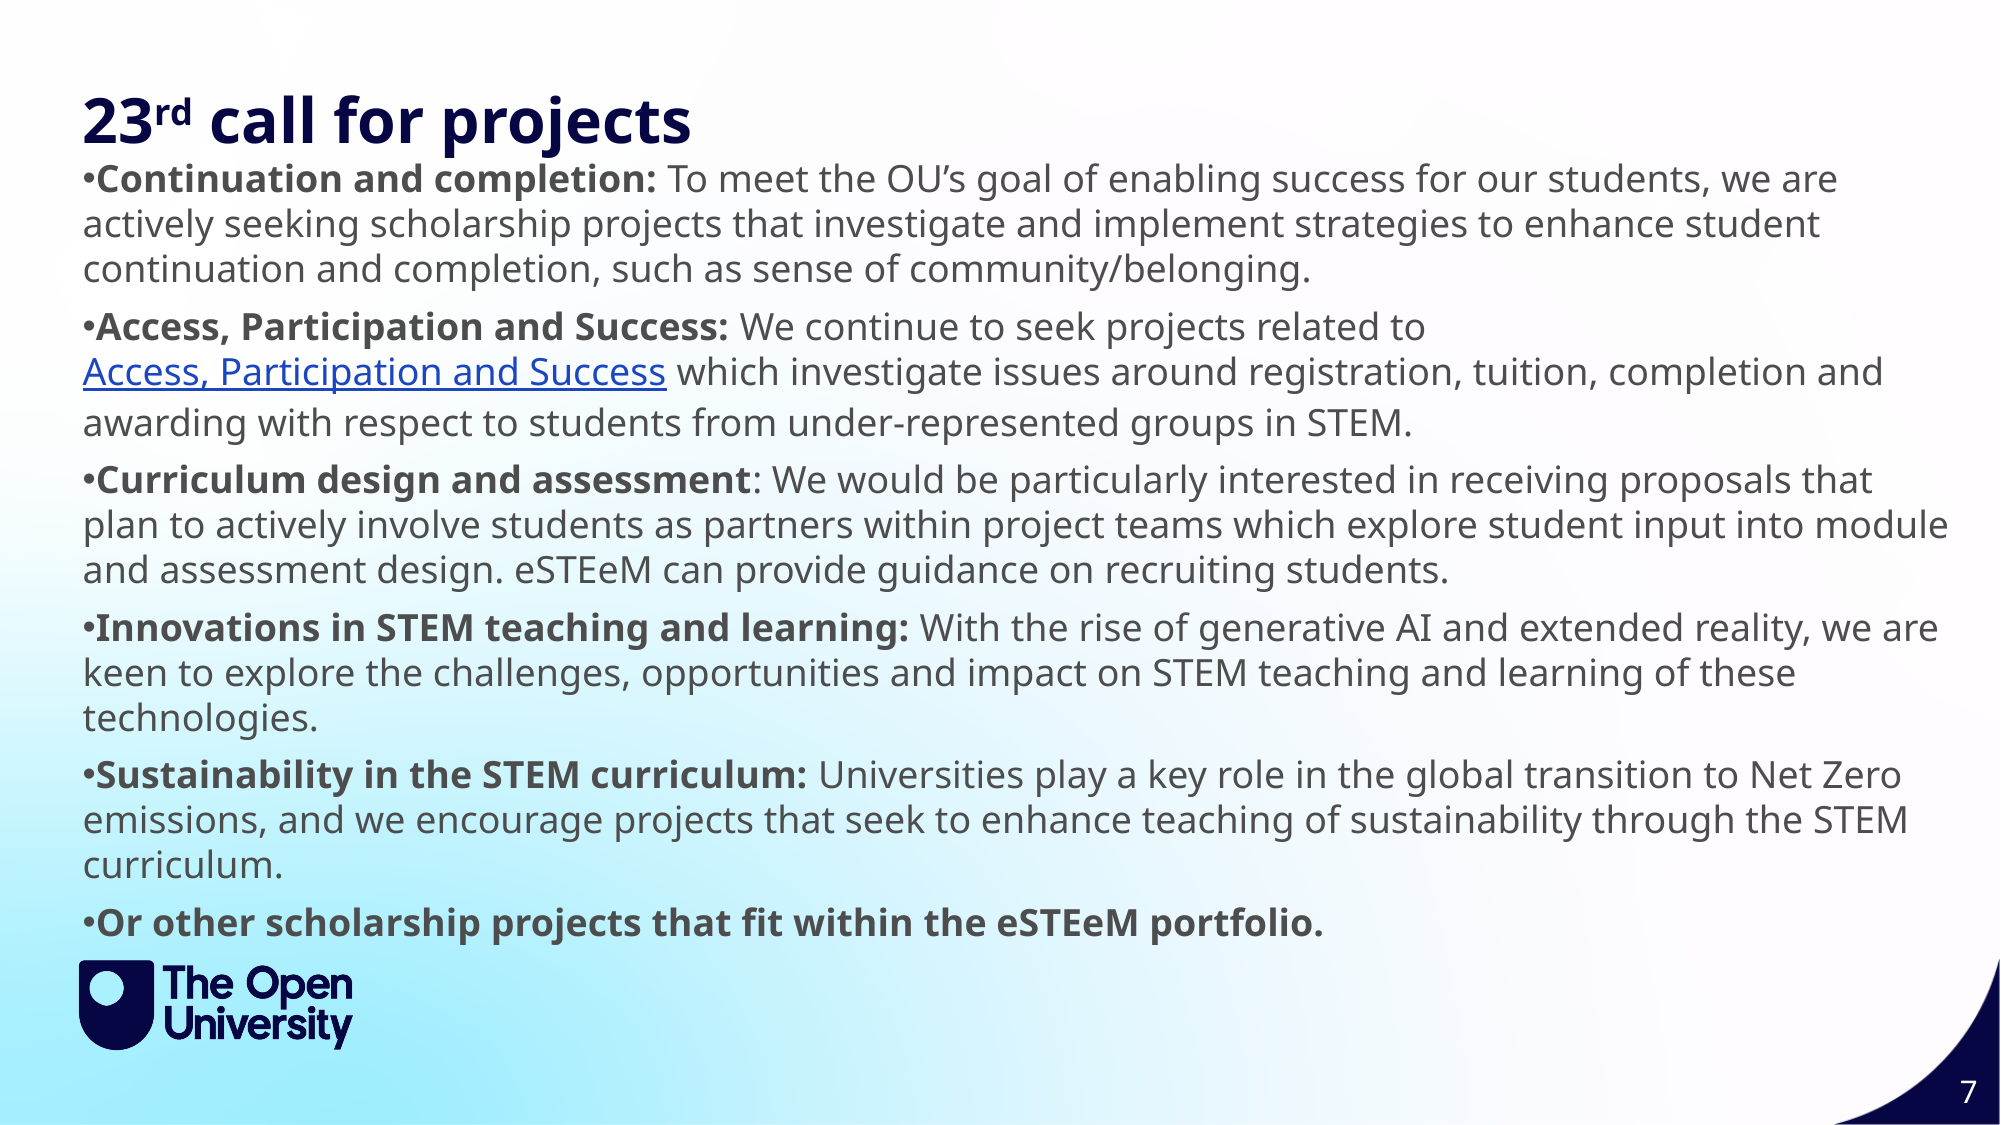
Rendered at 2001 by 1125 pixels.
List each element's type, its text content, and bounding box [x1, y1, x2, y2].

list 23rd call for projects [67, 66, 1835, 147]
picture [1834, 959, 2000, 1125]
text_box Continuation and completion: To meet the OU’s goal of enabling success for our students, we are actively seeking scholarship projects that investigate and implement strategies to enhance student continuation and completion, such as sense of community/belonging. Access, Participation and Success: We continue to seek projects related to Access, Participation and Success which investigate issues around registration, tuition, completion and awarding with respect to students from under-represented groups in STEM. Curriculum design and assessment: We would be particularly interested in receiving proposals that plan to actively involve students as partners within project teams which explore student input into module and assessment design. eSTEeM can provide guidance on recruiting students. Innovations in STEM teaching and learning: With the rise of generative AI and extended reality, we are keen to explore the challenges, opportunities and impact on STEM teaching and learning of these technologies. Sustainability in the STEM curriculum: Universities play a key role in the global transition to Net Zero emissions, and we encourage projects that seek to enhance teaching of sustainability through the STEM curriculum. Or other scholarship projects that fit within the eSTEeM portfolio. [67, 147, 1973, 1002]
picture [77, 1002, 358, 1053]
